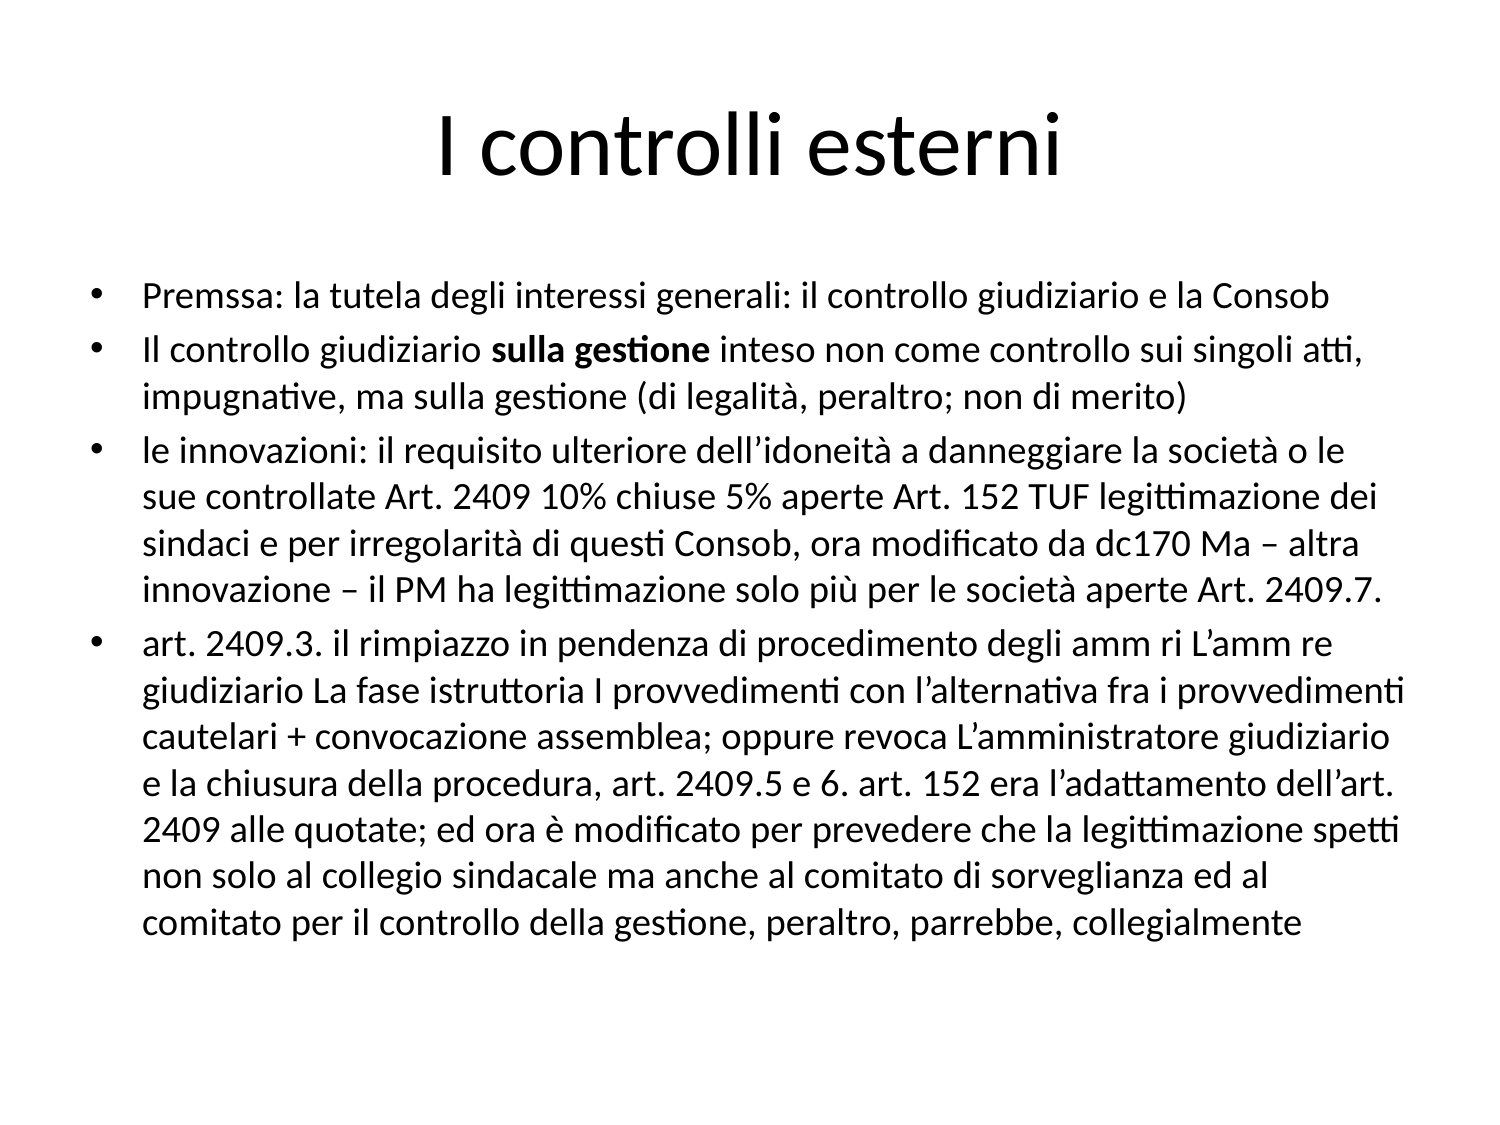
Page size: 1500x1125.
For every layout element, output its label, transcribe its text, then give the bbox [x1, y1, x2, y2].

title I controlli esterni [75, 45, 1425, 233]
list Premssa: la tutela degli interessi generali: il controllo giudiziario e la Consob Il controllo giudiziario sulla gestione inteso non come controllo sui singoli atti, impugnative, ma sulla gestione (di legalità, peraltro; non di merito) le innovazioni: il requisito ulteriore dell’idoneità a danneggiare la società o le sue controllate Art. 2409 10% chiuse 5% aperte Art. 152 TUF legittimazione dei sindaci e per irregolarità di questi Consob, ora modificato da dc170 Ma – altra innovazione – il PM ha legittimazione solo più per le società aperte Art. 2409.7. art. 2409.3. il rimpiazzo in pendenza di procedimento degli amm ri L’amm re giudiziario La fase istruttoria I provvedimenti con l’alternativa fra i provvedimenti cautelari + convocazione assemblea; oppure revoca L’amministratore giudiziario e la chiusura della procedura, art. 2409.5 e 6. art. 152 era l’adattamento dell’art. 2409 alle quotate; ed ora è modificato per prevedere che la legittimazione spetti non solo al collegio sindacale ma anche al comitato di sorveglianza ed al comitato per il controllo della gestione, peraltro, parrebbe, collegialmente [75, 262, 1425, 1005]
